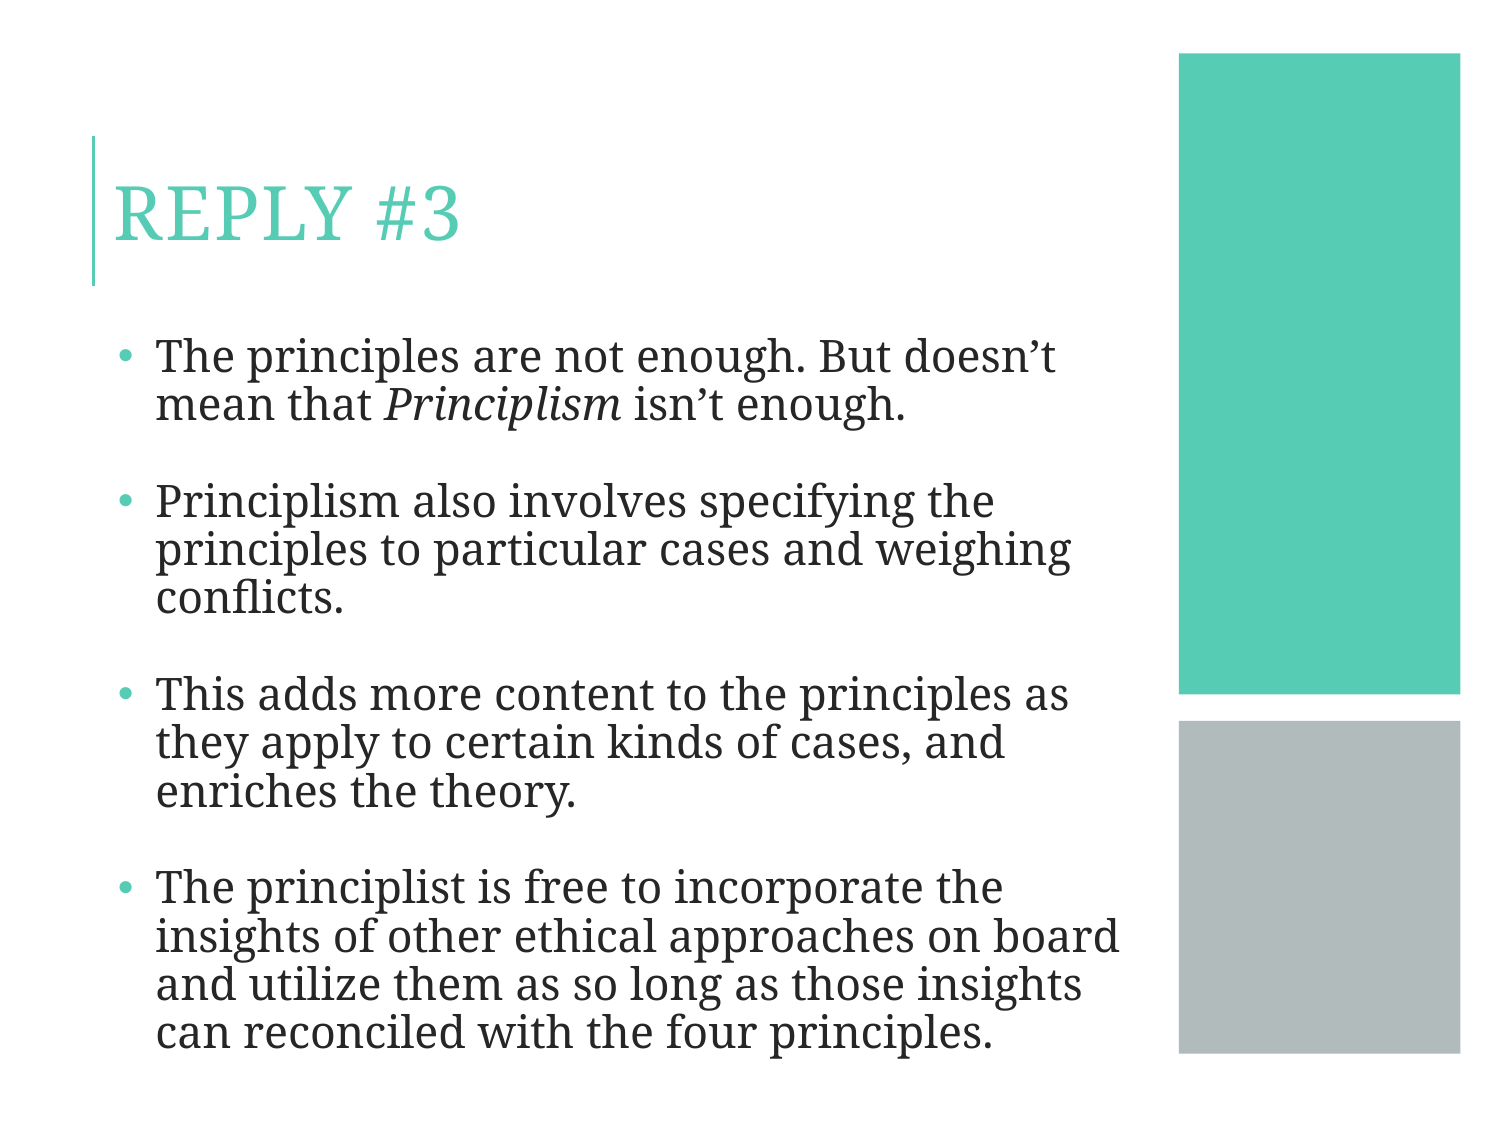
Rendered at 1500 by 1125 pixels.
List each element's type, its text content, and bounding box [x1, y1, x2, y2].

text_box [1178, 720, 1462, 1055]
list The principles are not enough. But doesn’t mean that Principlism isn’t enough. Principlism also involves specifying the principles to particular cases and weighing conflicts. This adds more content to the principles as they apply to certain kinds of cases, and enriches the theory. The principlist is free to incorporate the insights of other ethical approaches on board and utilize them as so long as those insights can reconciled with the four principles. [110, 326, 1160, 1054]
title Reply #3 [98, 96, 1201, 342]
text_box [1178, 52, 1462, 696]
